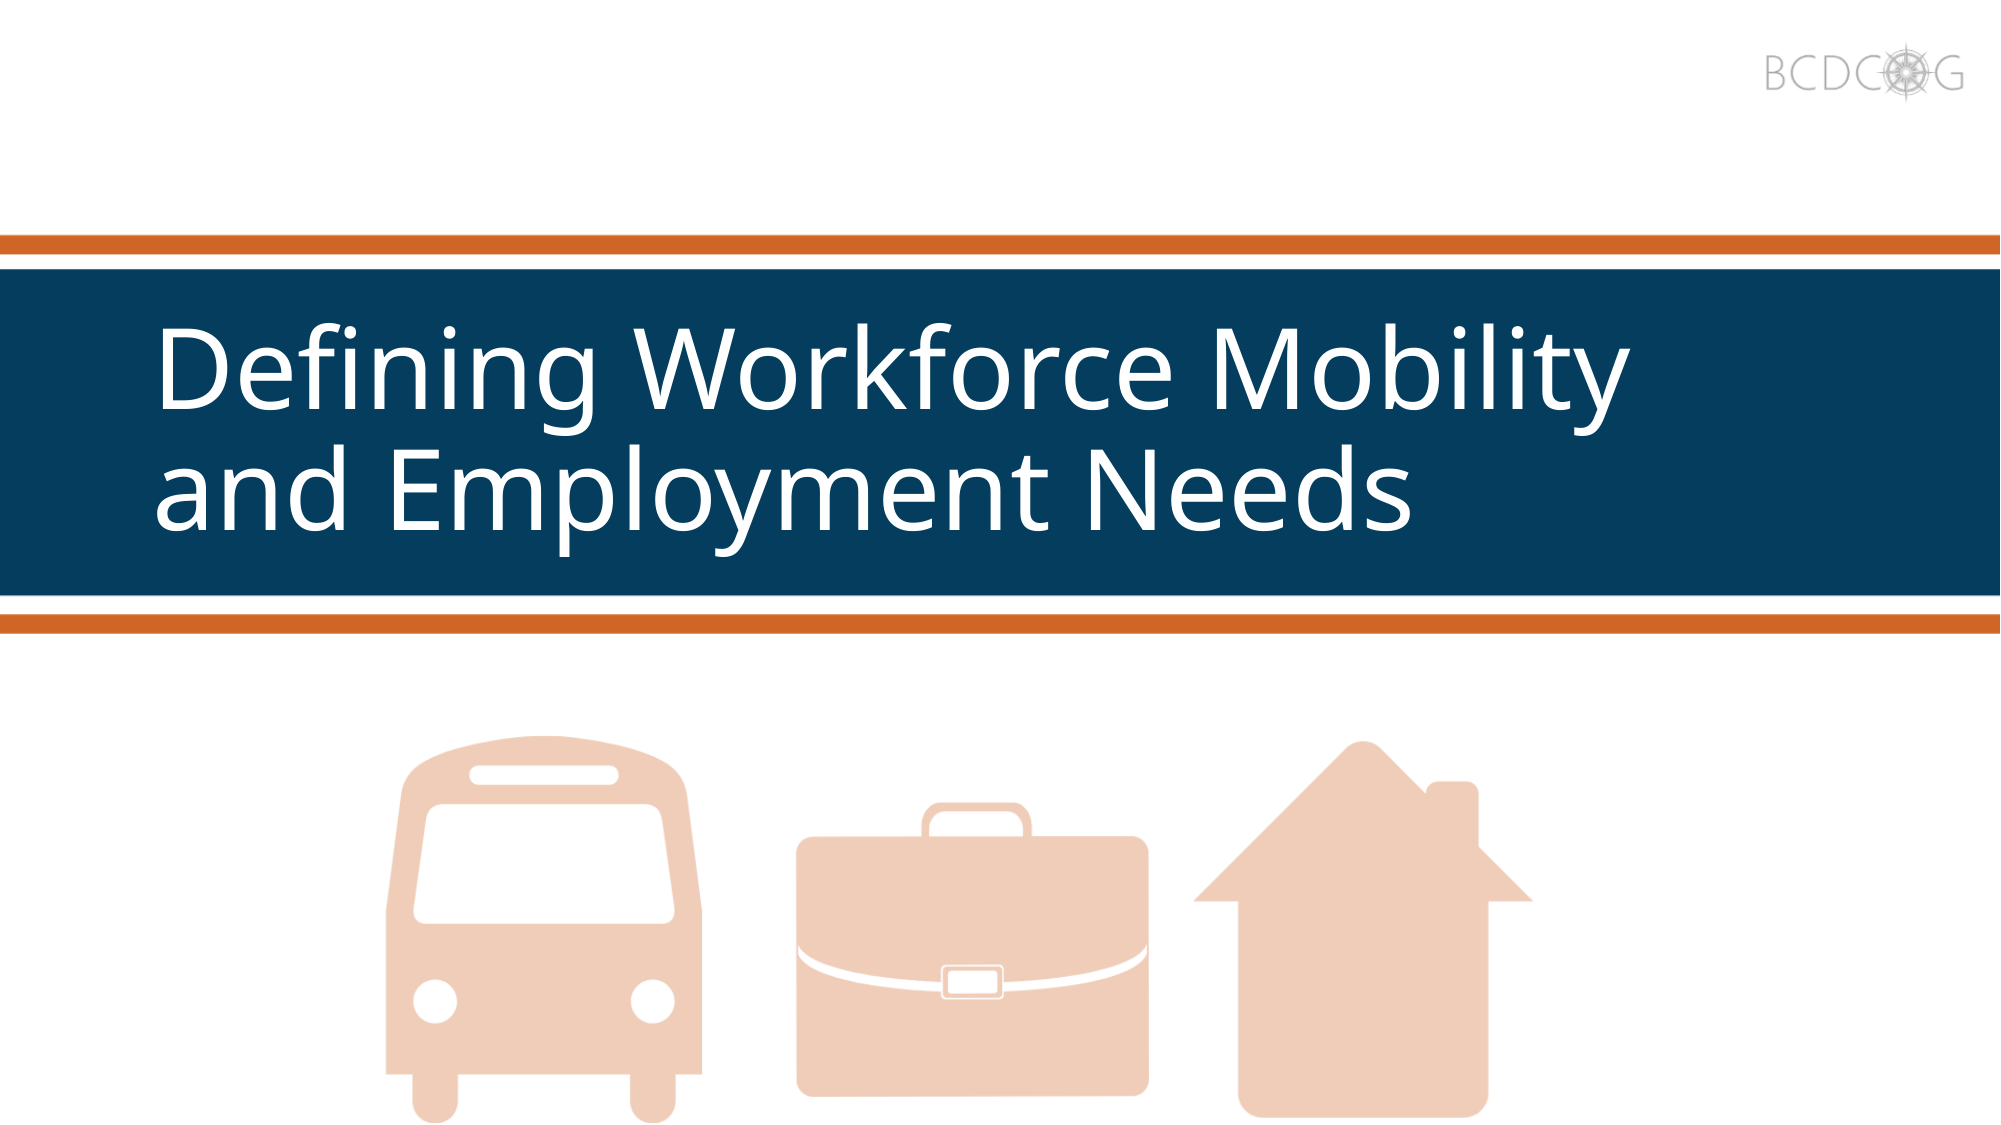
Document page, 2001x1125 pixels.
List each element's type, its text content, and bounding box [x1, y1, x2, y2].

title Defining Workforce Mobility and Employment Needs [137, 303, 1863, 563]
picture [0, 0, 2000, 1125]
